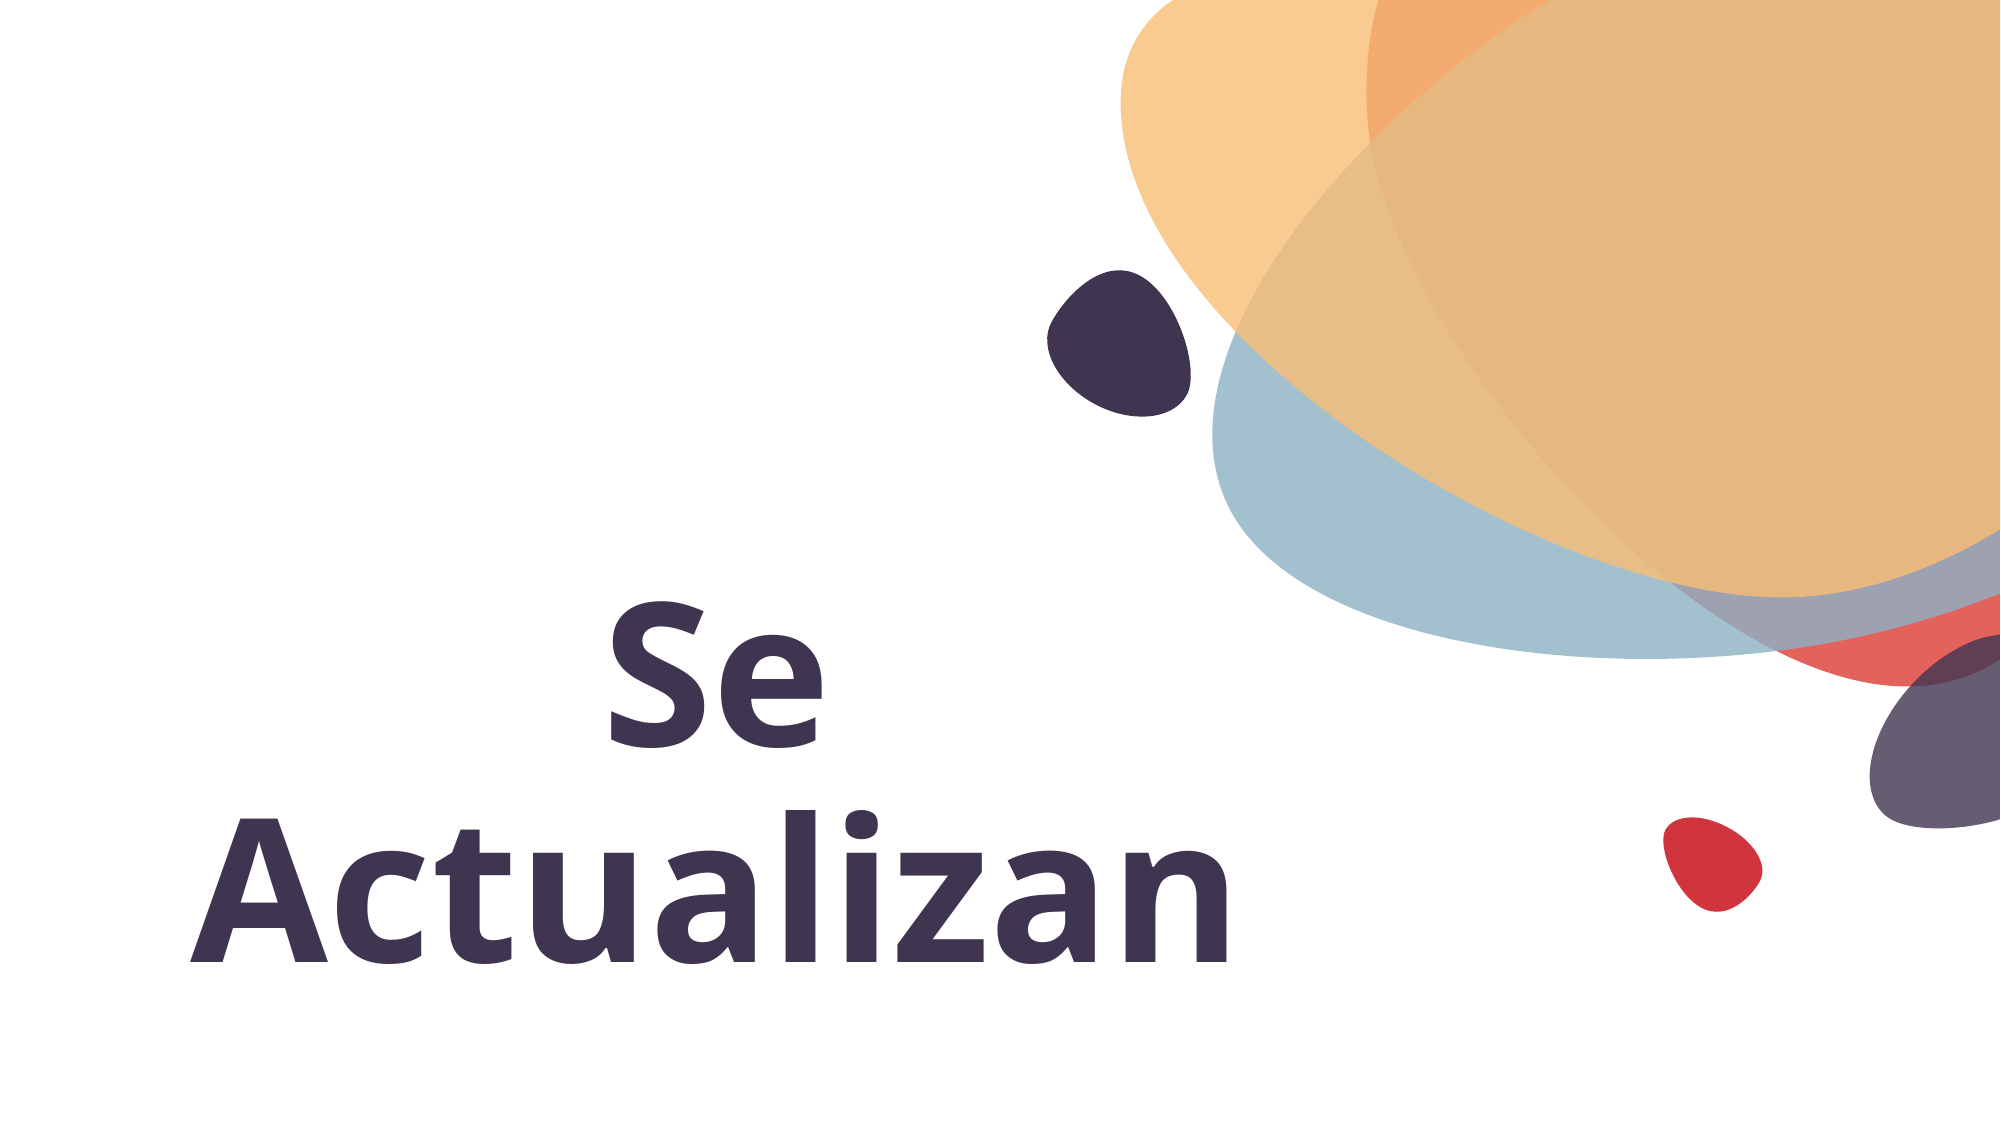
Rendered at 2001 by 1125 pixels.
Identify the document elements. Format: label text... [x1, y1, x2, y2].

text_box [114, 527, 1686, 1024]
text_box Se Actualizan [78, 566, 1355, 1063]
